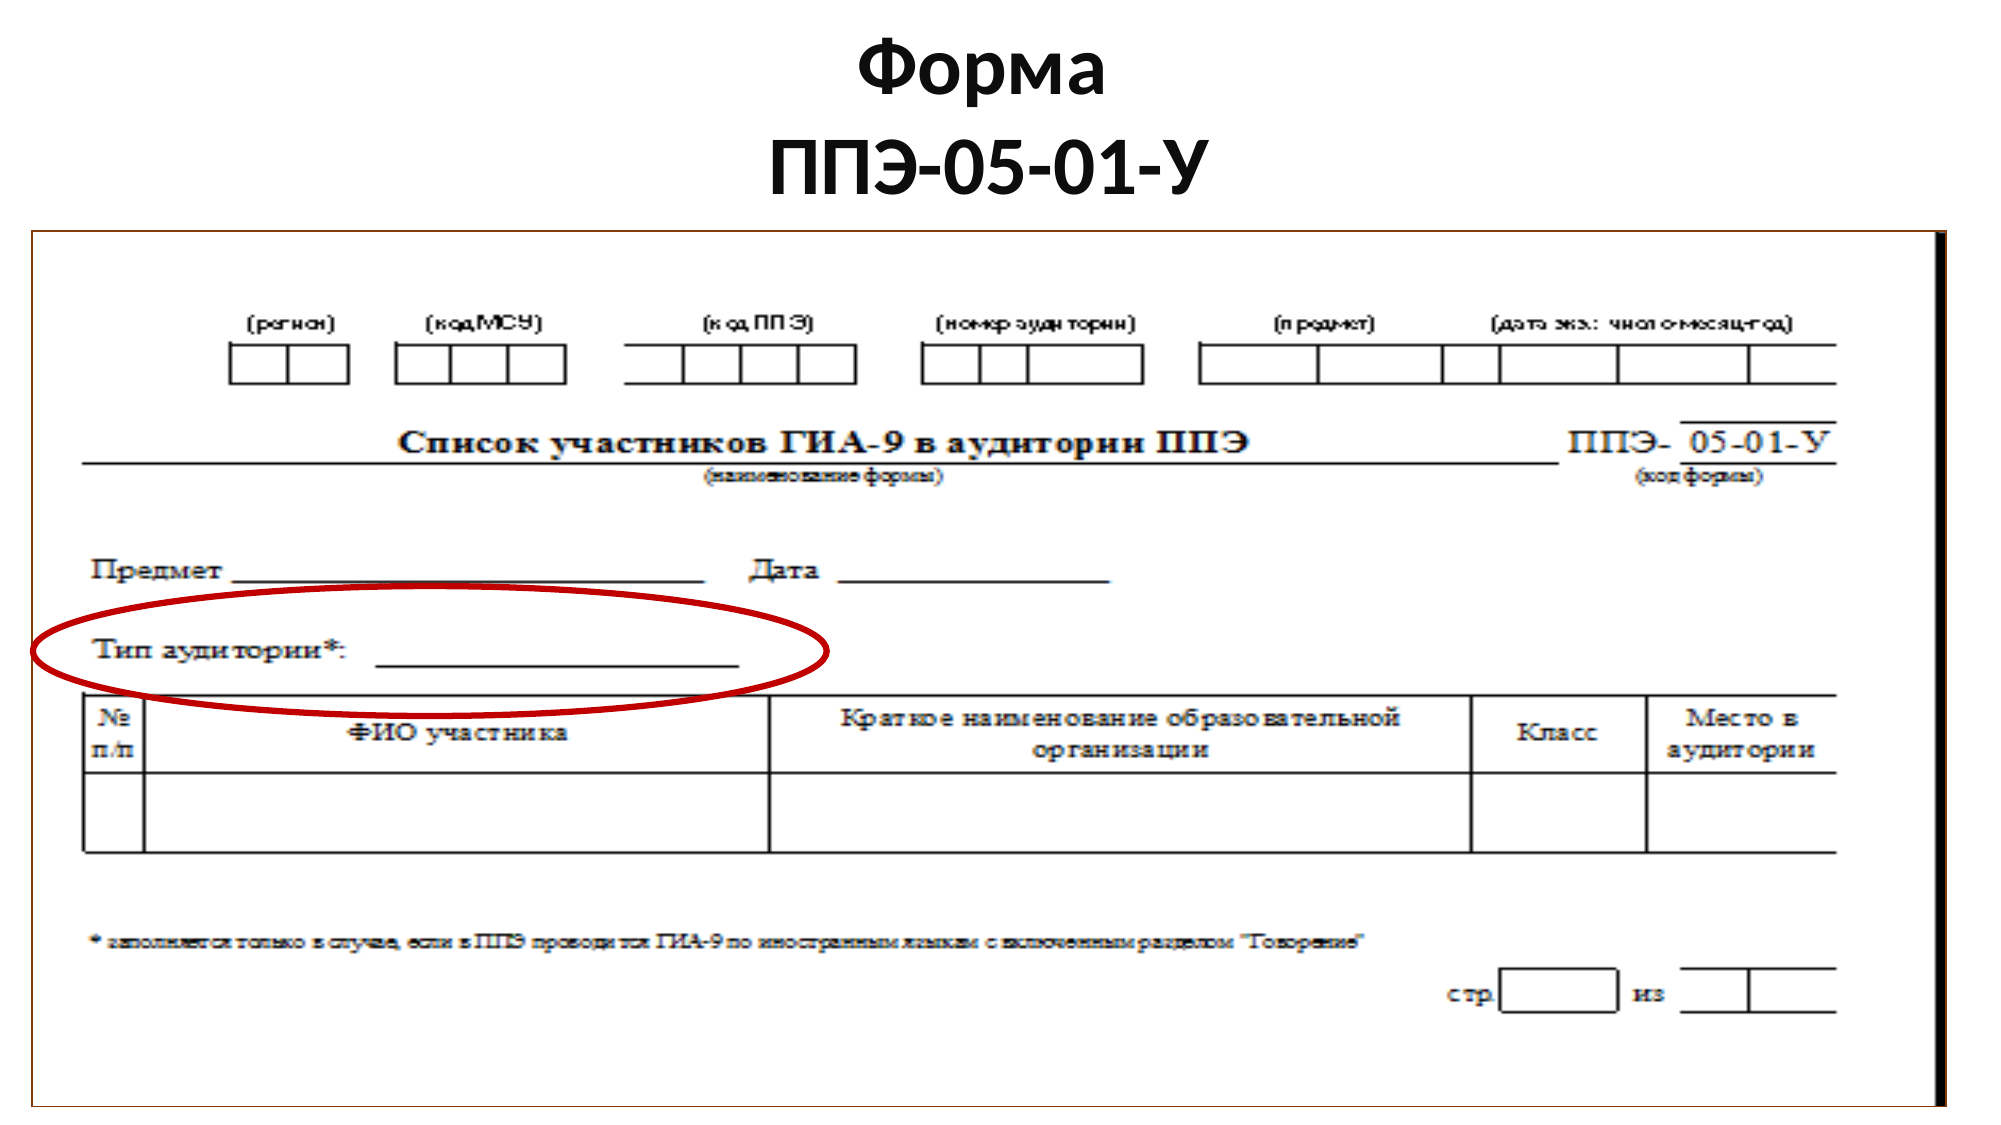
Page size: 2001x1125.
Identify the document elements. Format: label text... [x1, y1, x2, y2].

picture [32, 231, 1946, 1106]
text_box Форма ППЭ-05-01-У [32, 2, 1946, 219]
